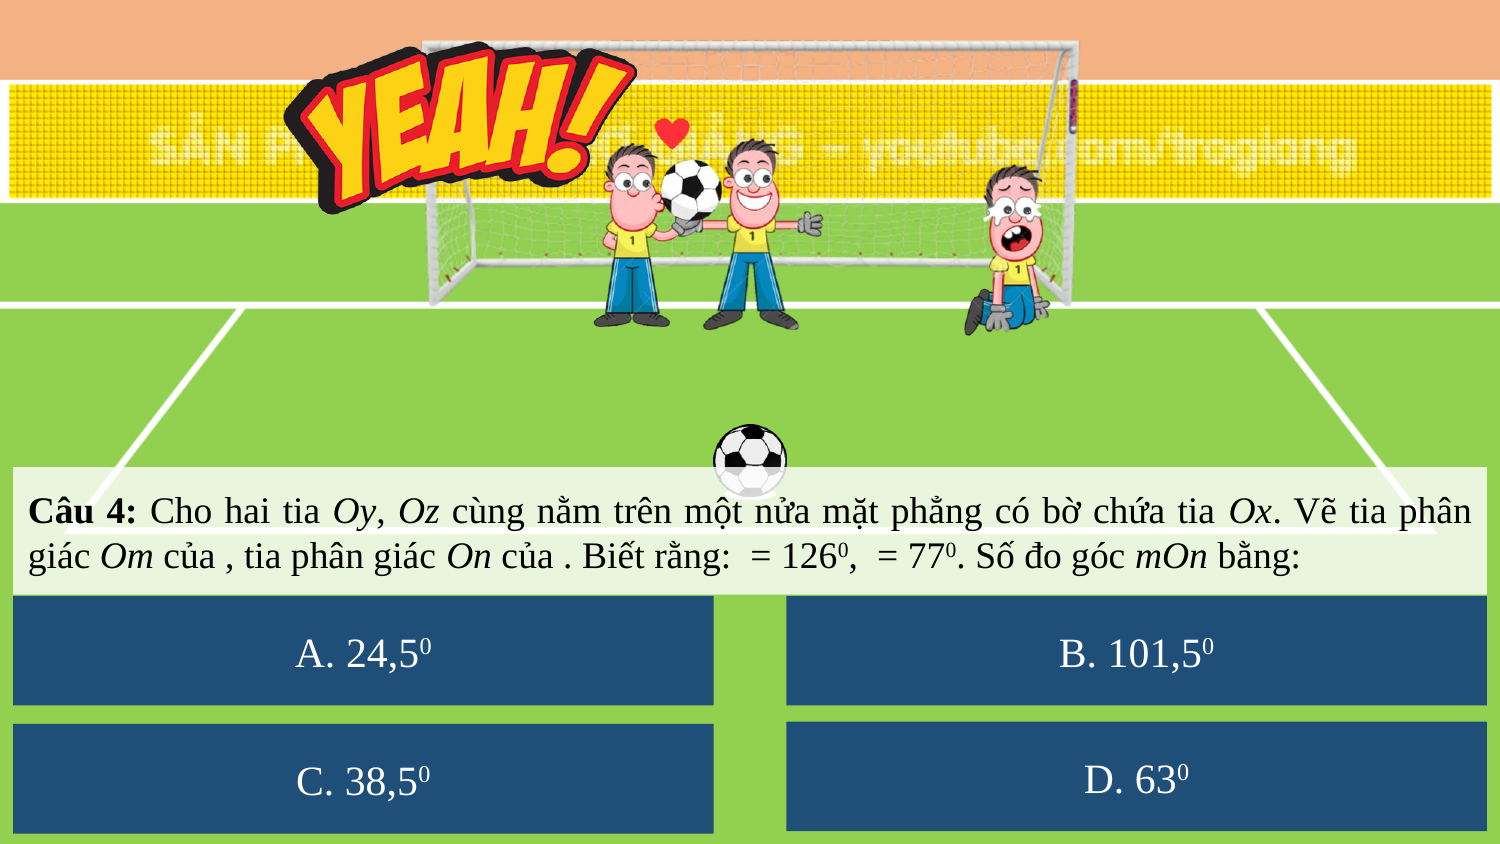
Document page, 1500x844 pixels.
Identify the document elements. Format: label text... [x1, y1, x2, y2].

text_box C. 38,50 [12, 723, 715, 835]
picture [0, 0, 1500, 844]
text_box D. 630 [785, 721, 1488, 832]
text_box A. 24,50 [12, 595, 715, 707]
text_box B. 101,50 [785, 595, 1488, 707]
